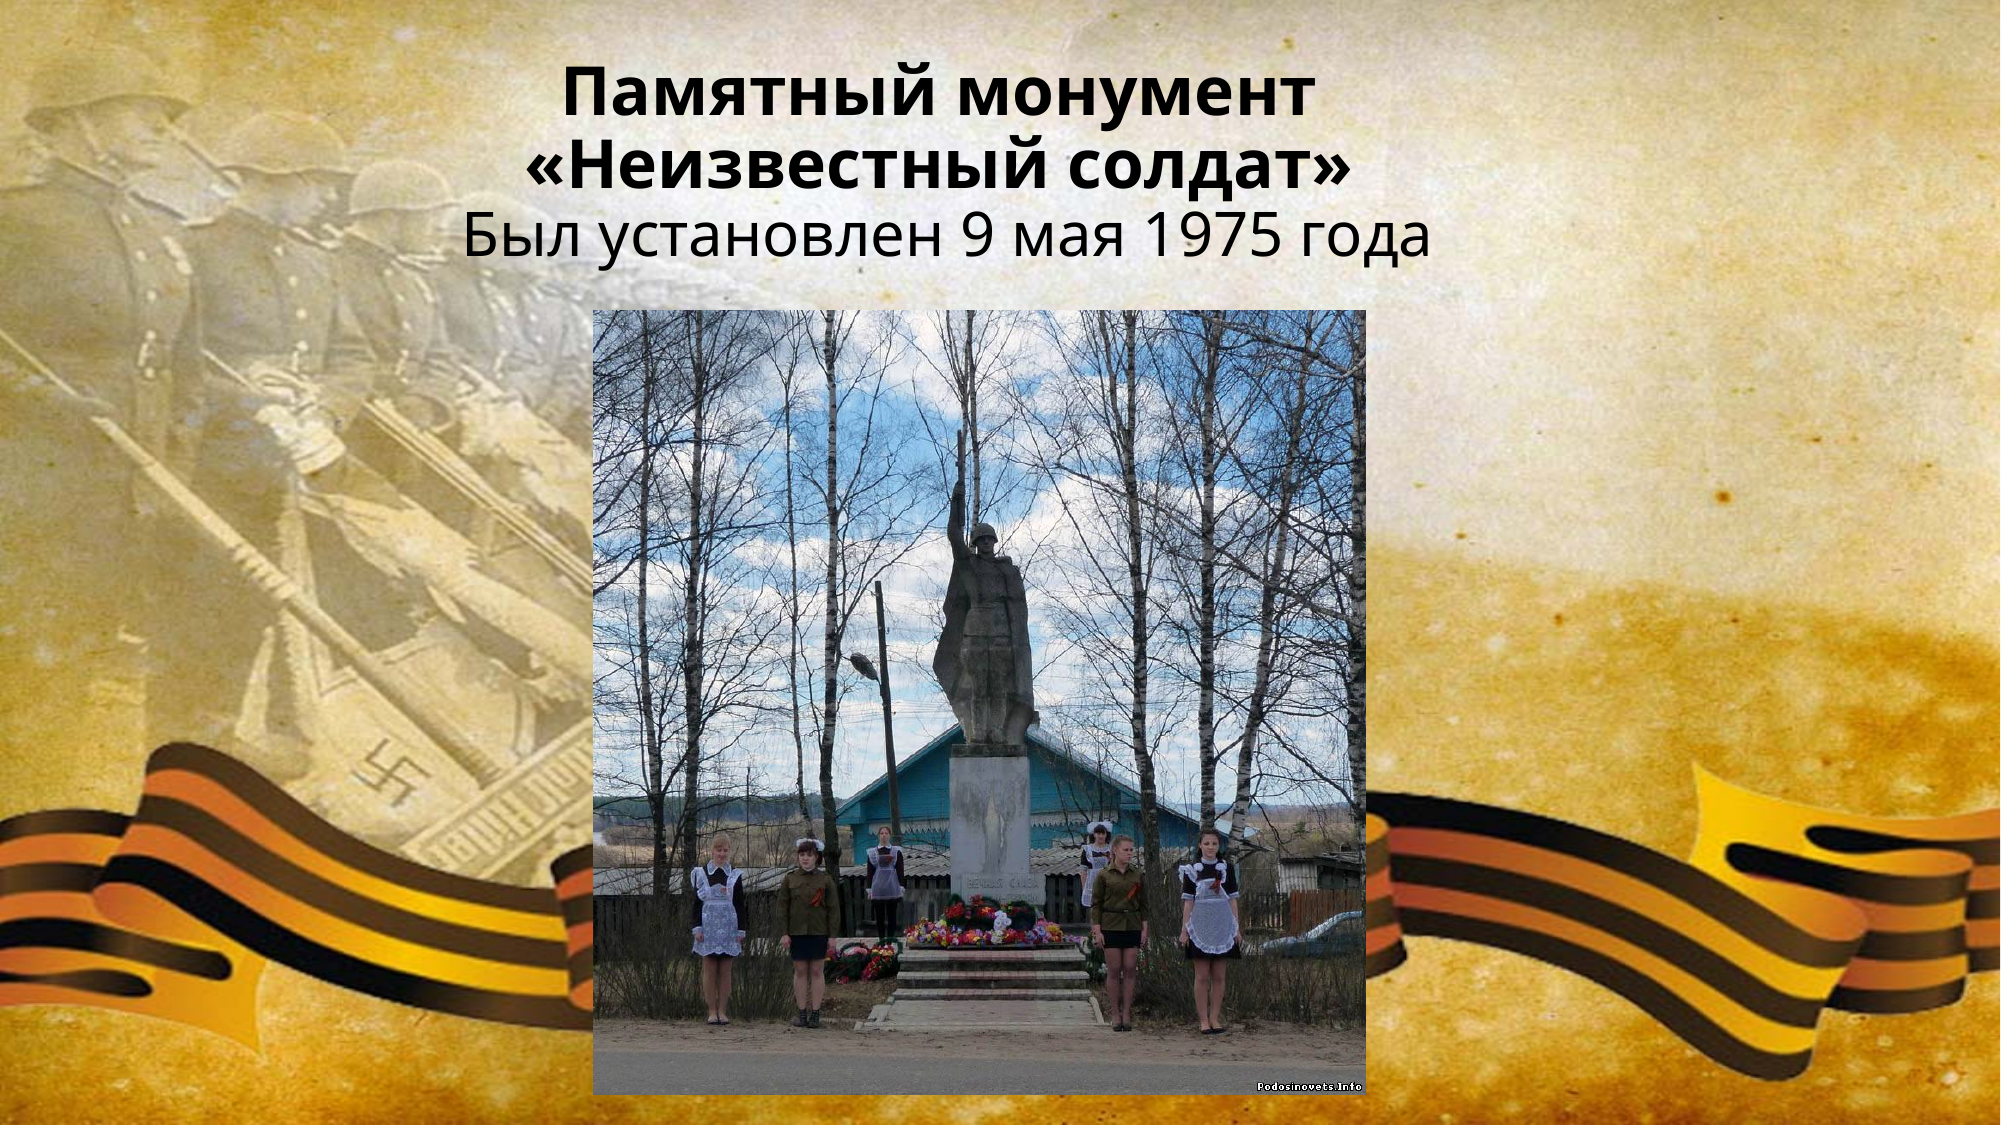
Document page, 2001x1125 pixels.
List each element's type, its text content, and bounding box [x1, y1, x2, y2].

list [592, 310, 1366, 1095]
picture [0, 0, 2001, 1125]
title Памятный монумент «Неизвестный солдат» Был установлен 9 мая 1975 года [85, 48, 1811, 279]
